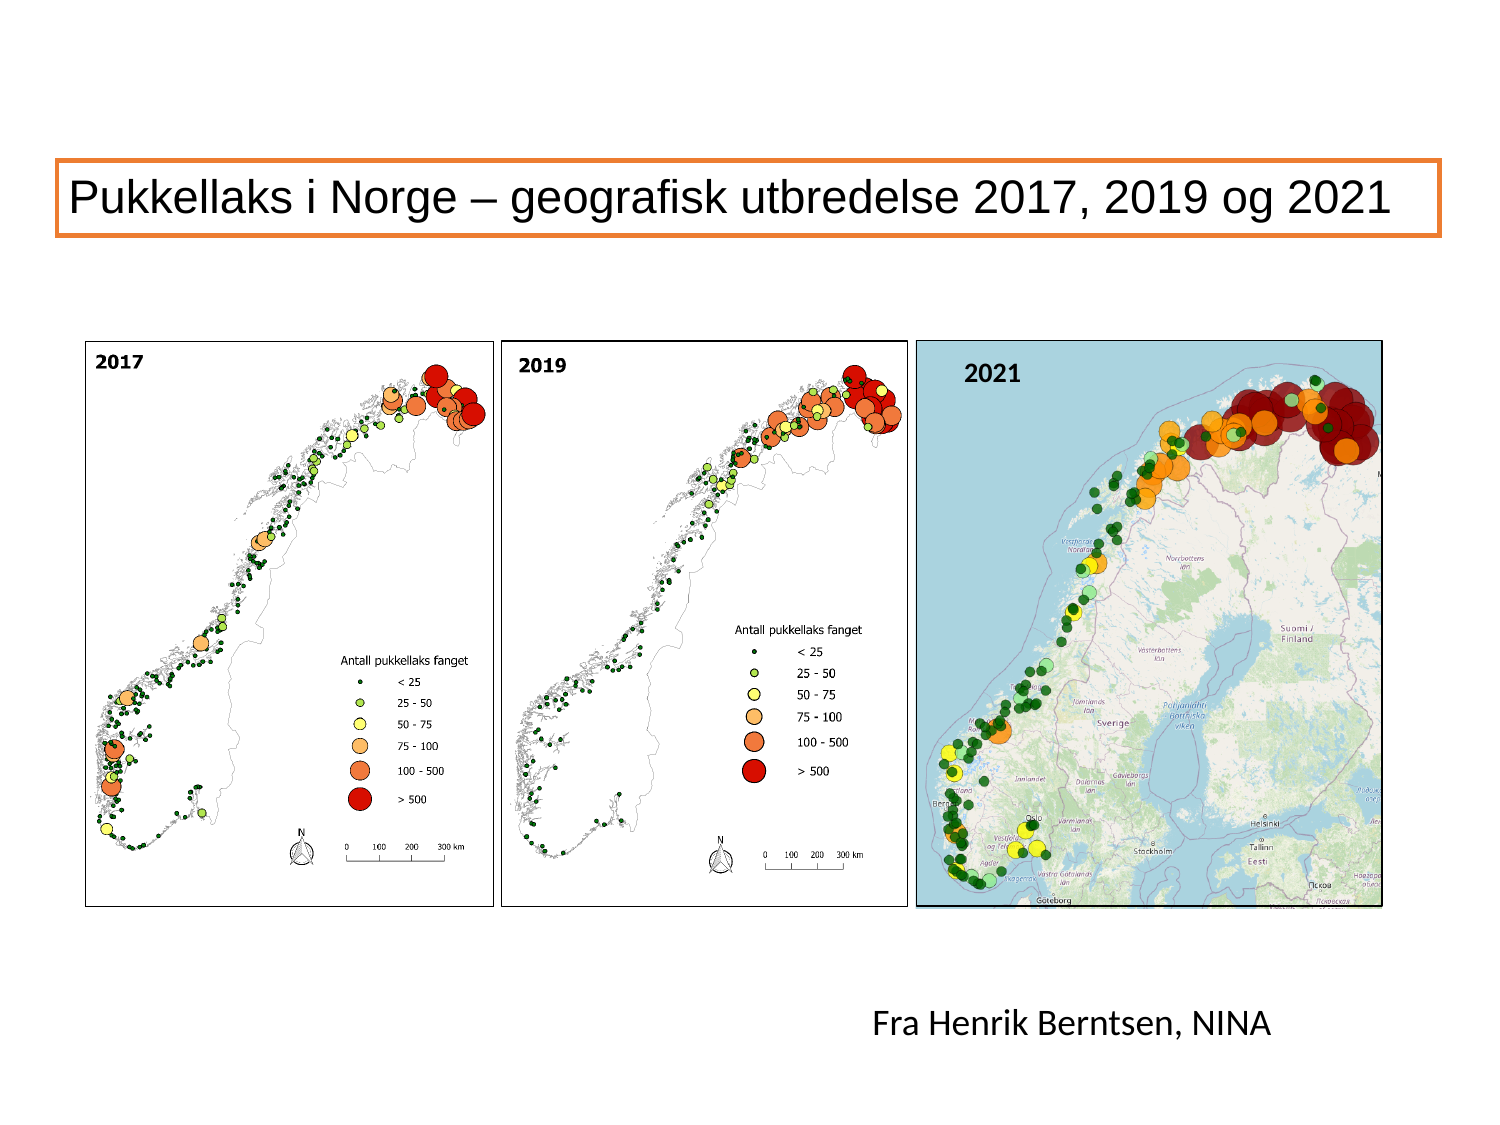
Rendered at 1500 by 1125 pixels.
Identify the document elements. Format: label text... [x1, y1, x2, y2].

picture [915, 340, 1382, 909]
picture [505, 340, 912, 907]
text_box Pukkellaks i Norge – geografisk utbredelse 2017, 2019 og 2021 [56, 160, 1441, 236]
text_box [501, 340, 505, 907]
text_box Fra Henrik Berntsen, NINA [857, 990, 1396, 1051]
picture [85, 340, 494, 907]
